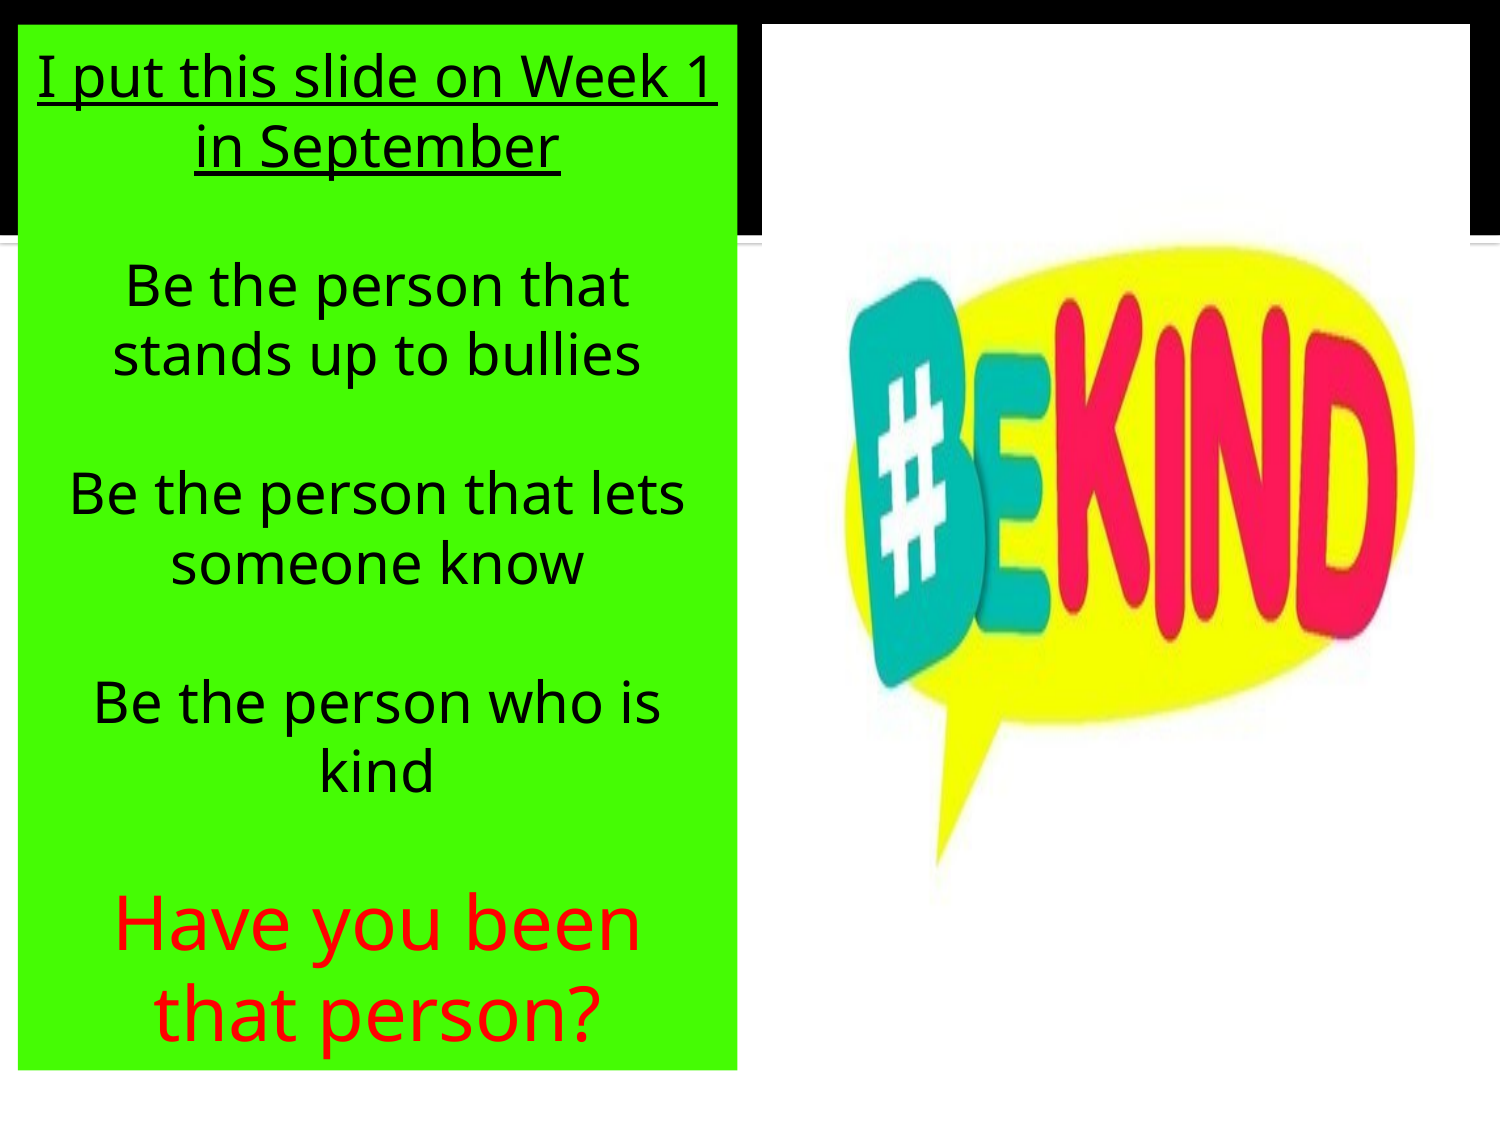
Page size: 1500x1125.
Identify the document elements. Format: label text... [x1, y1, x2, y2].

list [762, 24, 1470, 1071]
list I put this slide on Week 1 in September Be the person that stands up to bullies Be the person that lets someone know Be the person who is kind Have you been that person? [17, 24, 738, 1071]
